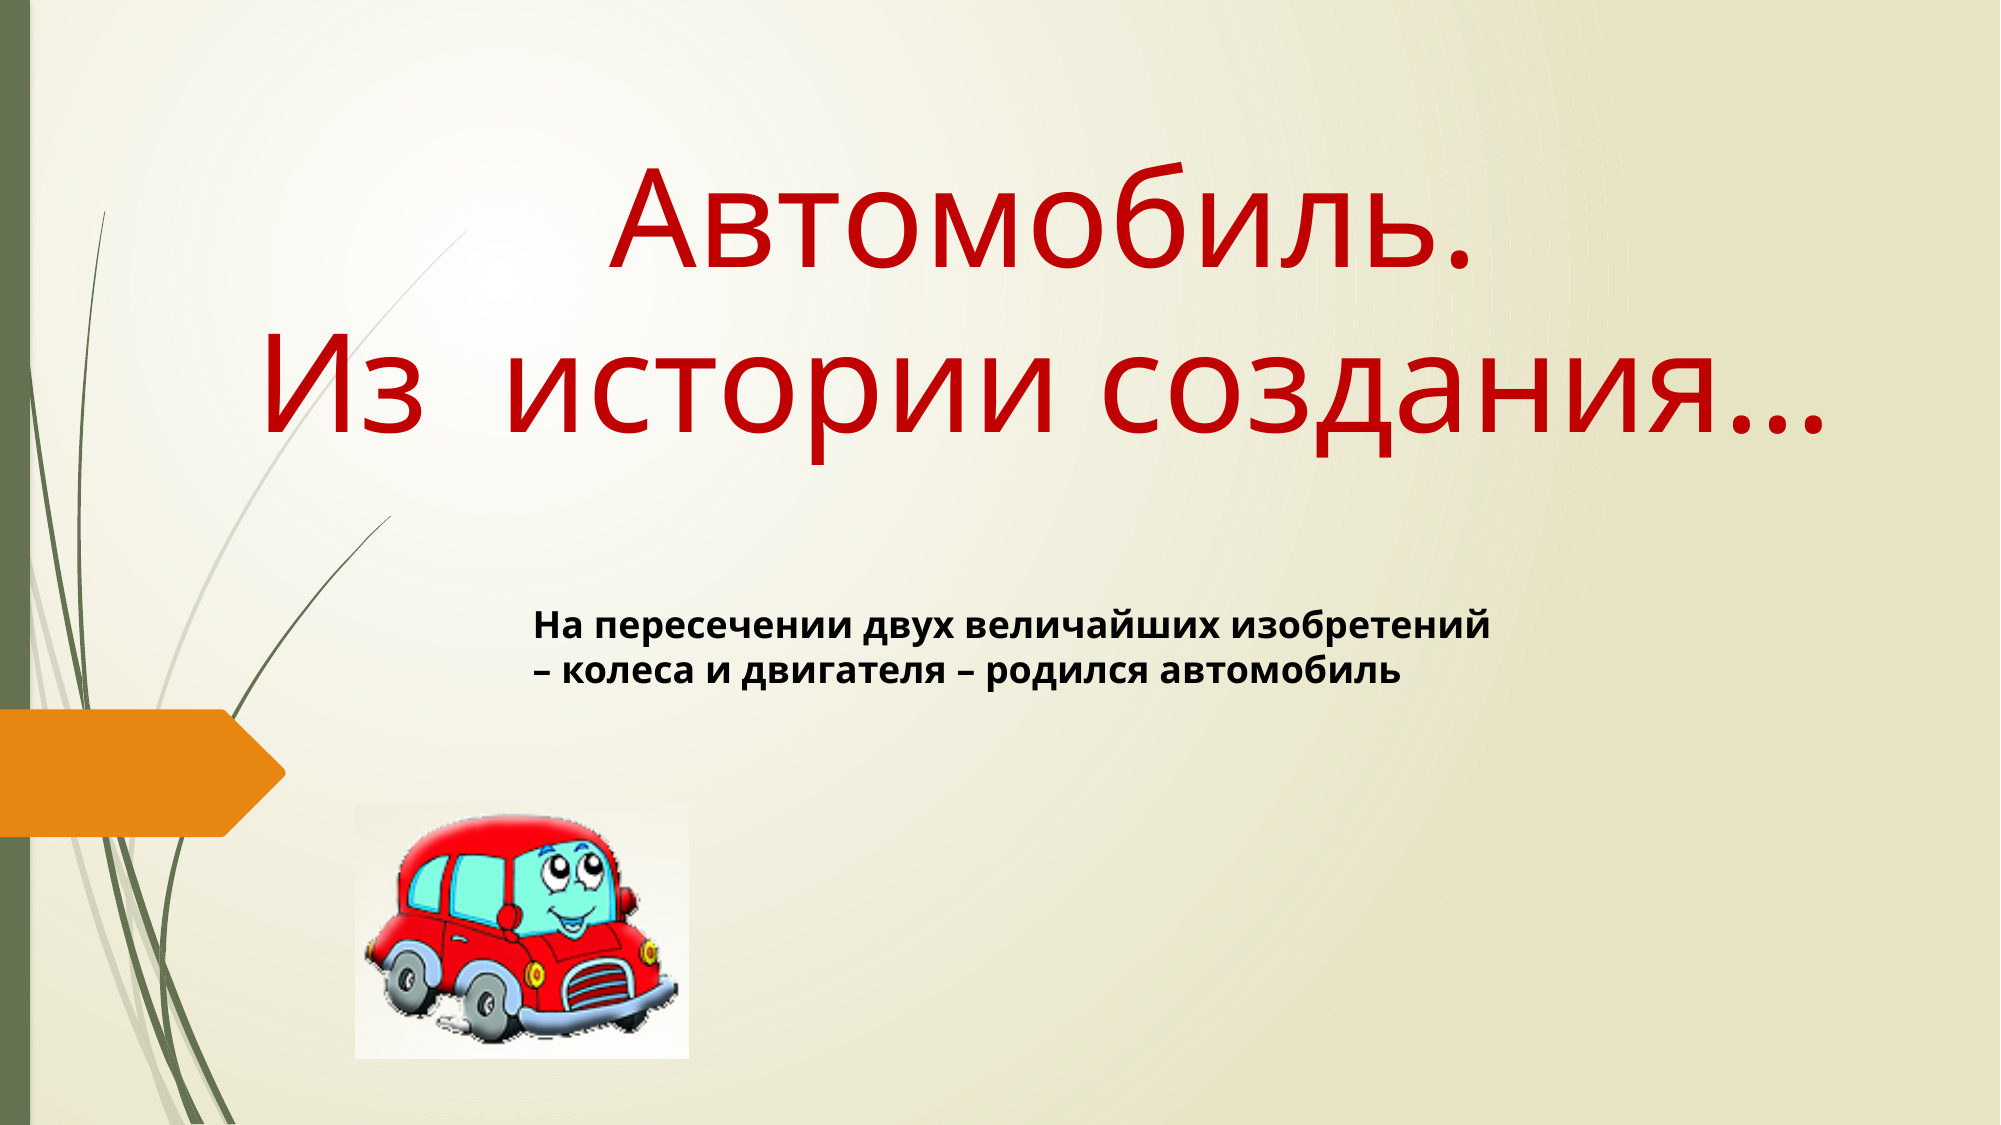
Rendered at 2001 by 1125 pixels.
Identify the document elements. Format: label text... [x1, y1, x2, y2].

title Автомобиль. Из истории создания… [88, 96, 2000, 468]
text_box На пересечении двух величайших изобретений – колеса и двигателя – родился автомобиль [518, 593, 1517, 699]
picture [355, 804, 690, 1059]
